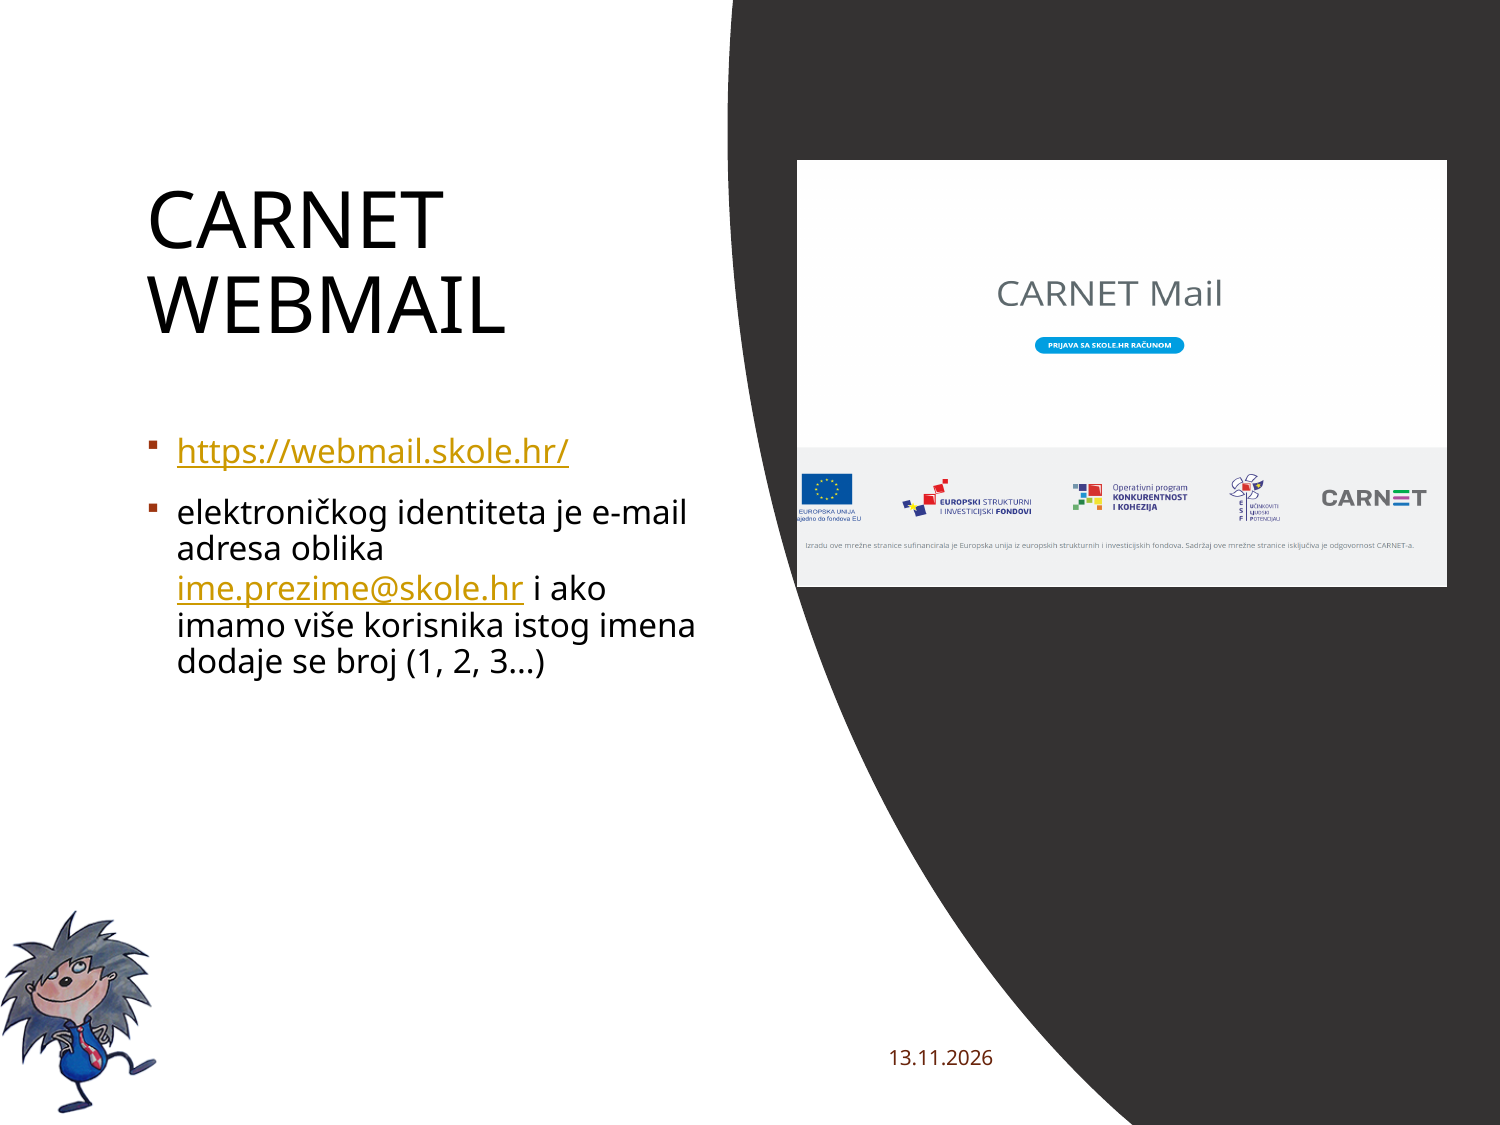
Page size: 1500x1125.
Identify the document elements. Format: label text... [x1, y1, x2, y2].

list https://webmail.skole.hr/ elektroničkog identiteta je e-mail adresa oblika ime.prezime@skole.hr i ako imamo više korisnika istog imena dodaje se broj (1, 2, 3…) [131, 423, 714, 1013]
picture [0, 910, 157, 1114]
picture [797, 160, 1447, 587]
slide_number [801, 1028, 1009, 1089]
title CARNet webmail [131, 130, 714, 400]
text_box [726, 0, 1500, 1125]
